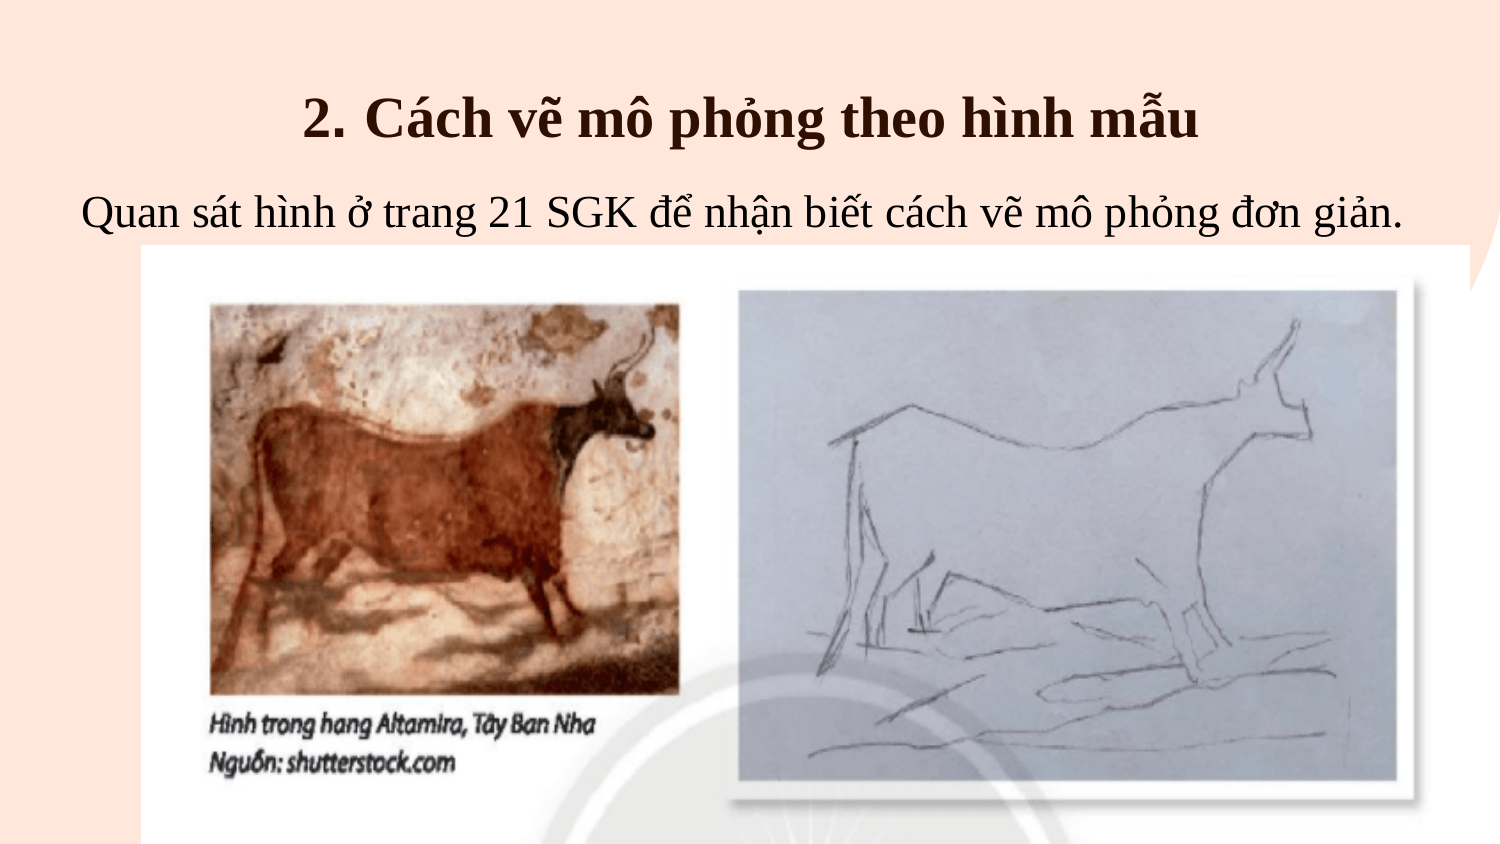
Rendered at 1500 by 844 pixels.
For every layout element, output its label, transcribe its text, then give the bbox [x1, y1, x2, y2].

text_box Quan sát hình ở trang 21 SGK để nhận biết cách vẽ mô phỏng đơn giản. [66, 147, 1470, 245]
title 2. Cách vẽ mô phỏng theo hình mẫu [246, 50, 1257, 147]
picture [141, 245, 1470, 844]
